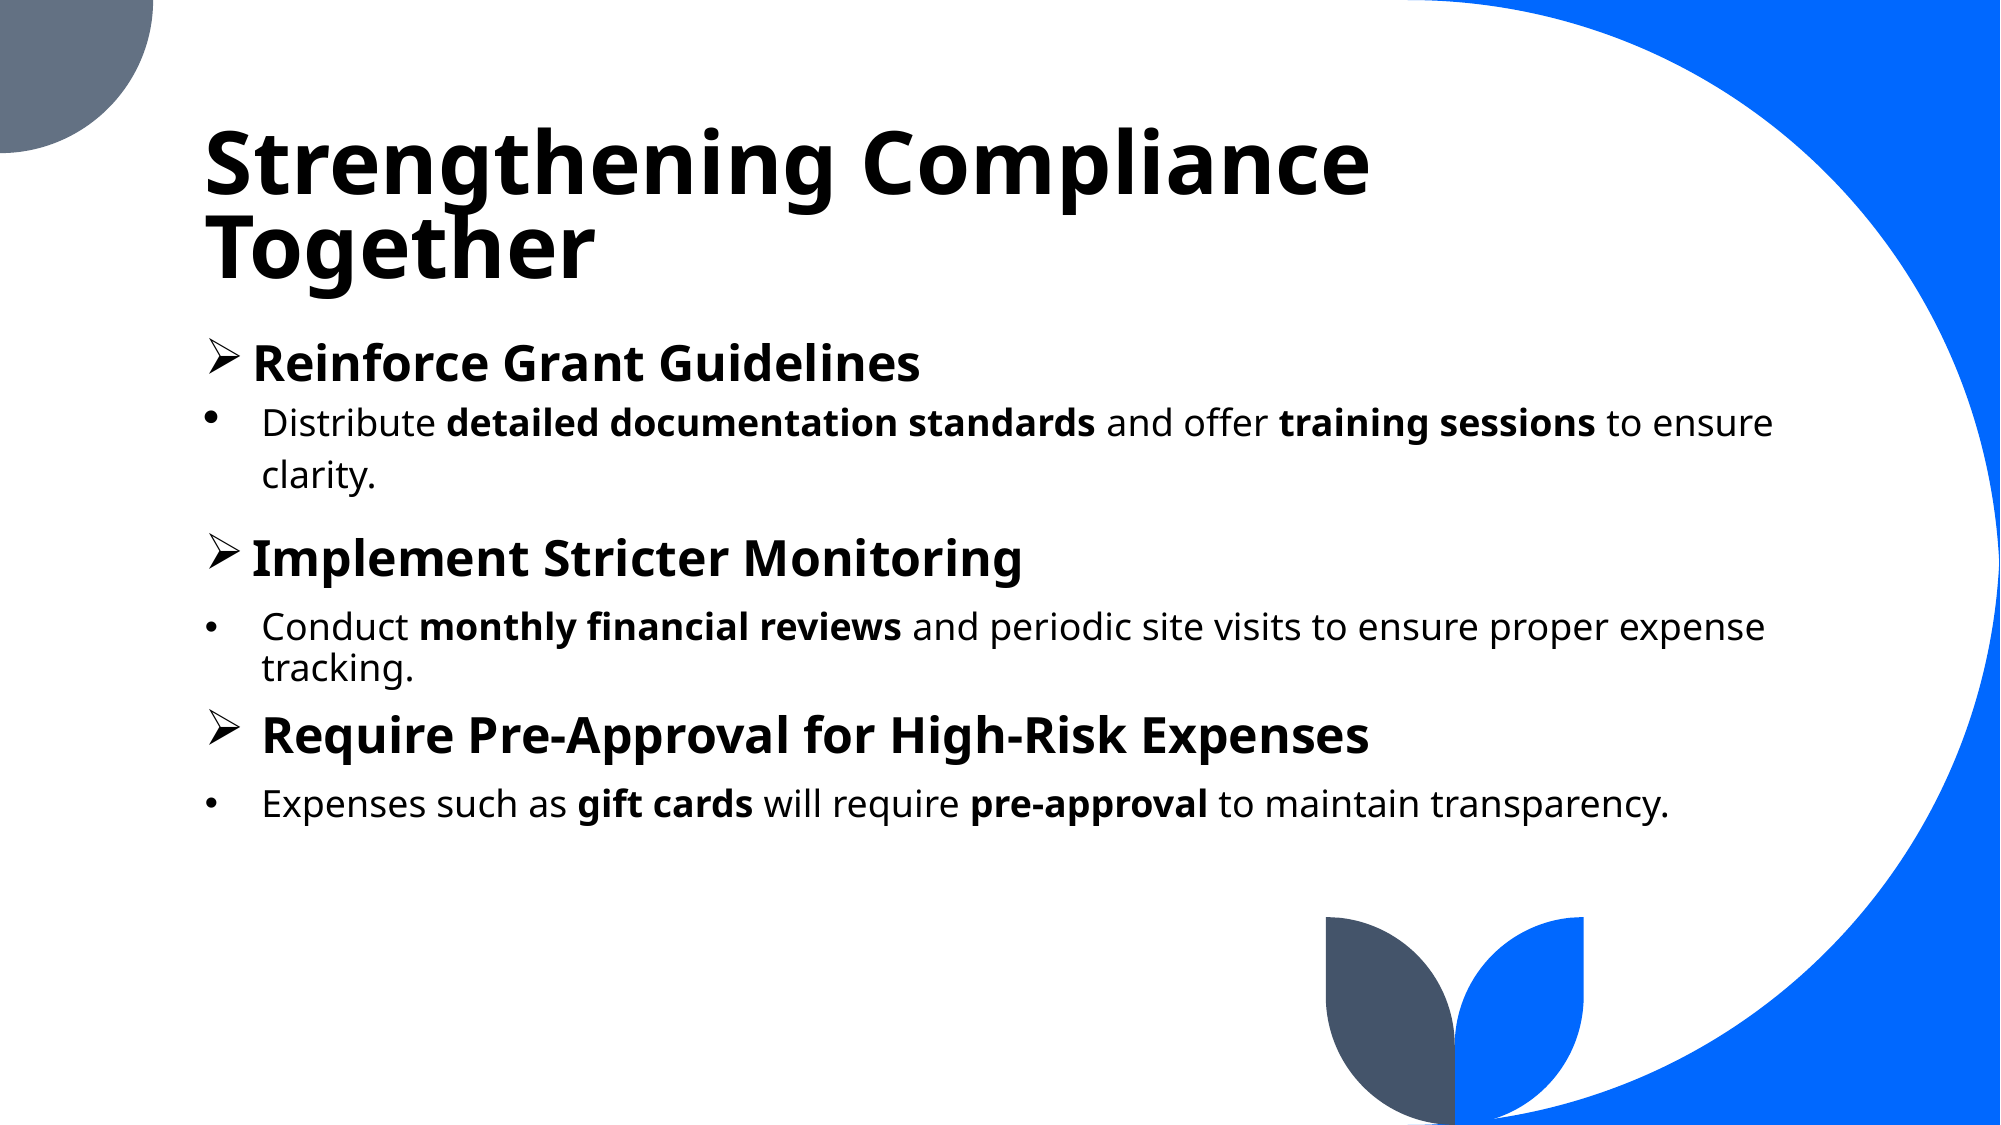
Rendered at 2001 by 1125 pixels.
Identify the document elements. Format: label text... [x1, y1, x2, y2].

list Reinforce Grant Guidelines Distribute detailed documentation standards and offer training sessions to ensure clarity. Implement Stricter Monitoring Conduct monthly financial reviews and periodic site visits to ensure proper expense tracking. Require Pre-Approval for High-Risk Expenses Expenses such as gift cards will require pre-approval to maintain transparency. [190, 330, 1795, 884]
title Strengthening Compliance Together [190, 16, 1795, 303]
